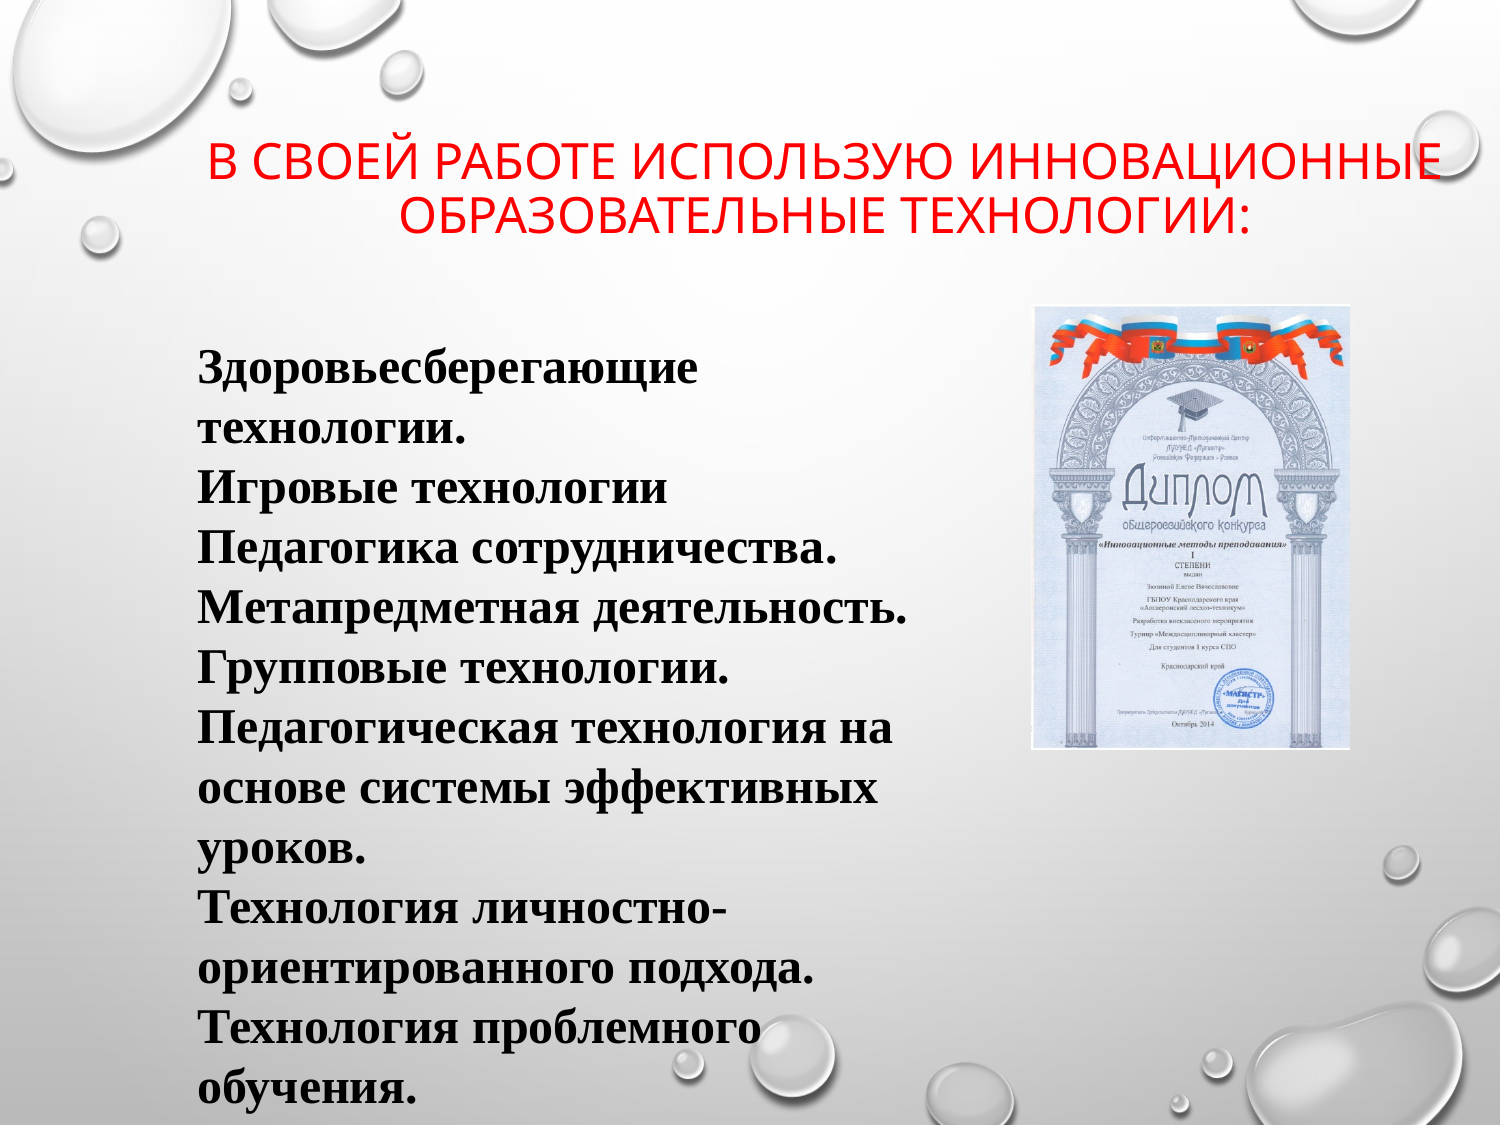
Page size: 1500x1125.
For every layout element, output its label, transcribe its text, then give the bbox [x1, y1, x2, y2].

picture [0, 0, 1500, 1125]
text_box Здоровьесберегающие технологии. Игровые технологии Педагогика сотрудничества. Метапредметная деятельность. Групповые технологии. Педагогическая технология на основе системы эффективных уроков. Технология личностно-ориентированного подхода. Технология проблемного обучения. [183, 326, 951, 1121]
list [1030, 304, 1350, 751]
title В своей работе использую инновационные образовательные технологии: [187, 122, 1463, 259]
